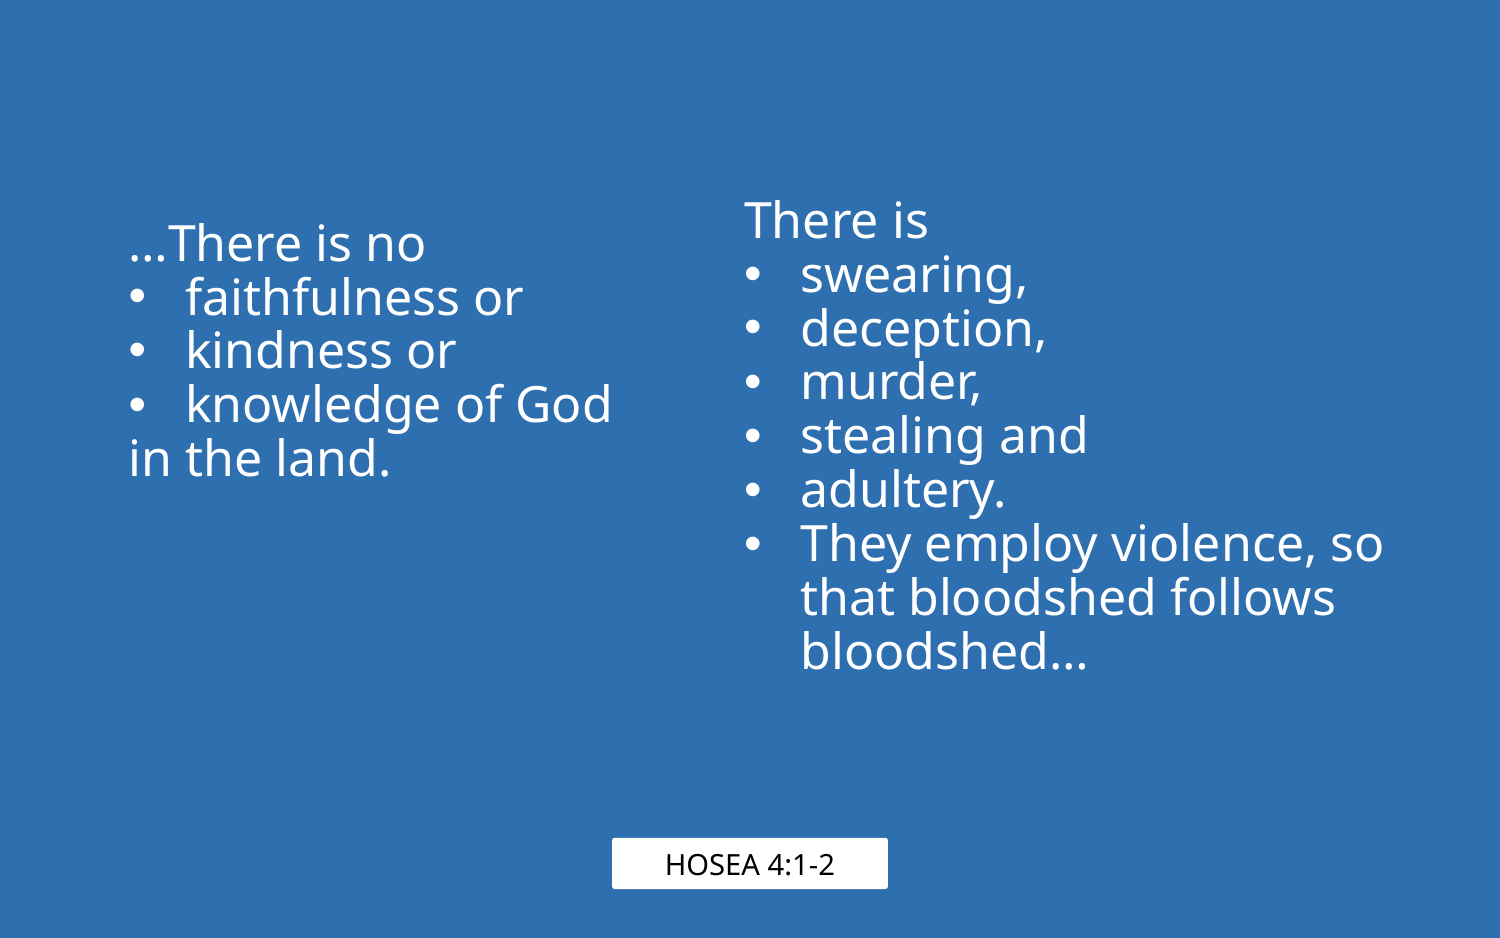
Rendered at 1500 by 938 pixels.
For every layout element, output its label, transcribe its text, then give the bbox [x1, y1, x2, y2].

text_box …There is no faithfulness or kindness or knowledge of God in the land. [113, 210, 649, 549]
text_box HOSEA 4:1-2 [612, 837, 888, 890]
text_box There is swearing, deception, murder, stealing and adultery. They employ violence, so that bloodshed follows bloodshed… [729, 127, 1426, 688]
